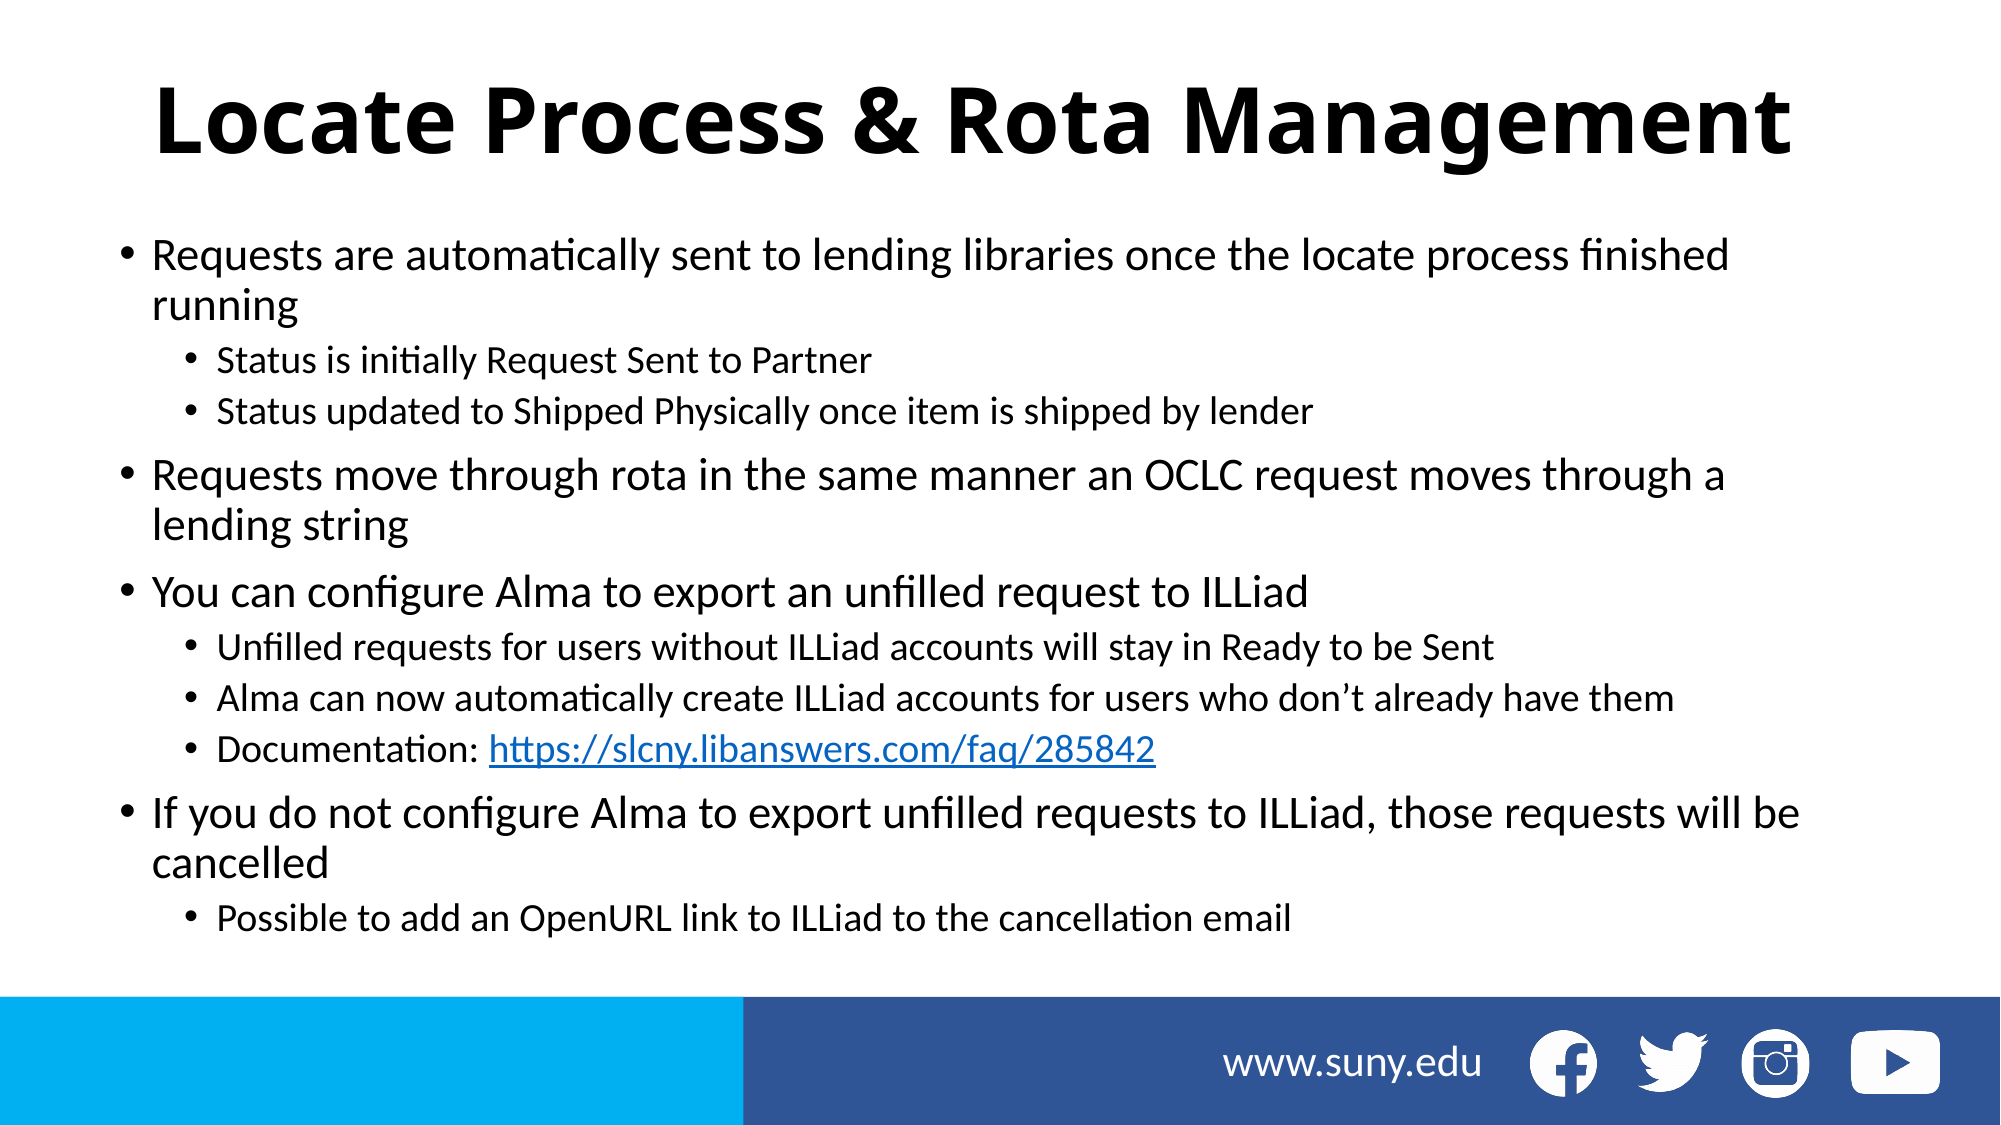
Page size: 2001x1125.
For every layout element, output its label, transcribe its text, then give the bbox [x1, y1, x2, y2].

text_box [1029, 1025, 1940, 1098]
text_box [744, 996, 2000, 1125]
title Locate Process & Rota Management [137, 53, 1863, 194]
list Requests are automatically sent to lending libraries once the locate process finished running Status is initially Request Sent to Partner Status updated to Shipped Physically once item is shipped by lender Requests move through rota in the same manner an OCLC request moves through a lending string You can configure Alma to export an unfilled request to ILLiad Unfilled requests for users without ILLiad accounts will stay in Ready to be Sent Alma can now automatically create ILLiad accounts for users who don’t already have them Documentation: https://slcny.libanswers.com/faq/285842 If you do not configure Alma to export unfilled requests to ILLiad, those requests will be cancelled Possible to add an OpenURL link to ILLiad to the cancellation email [104, 222, 1863, 956]
text_box [0, 996, 744, 1125]
